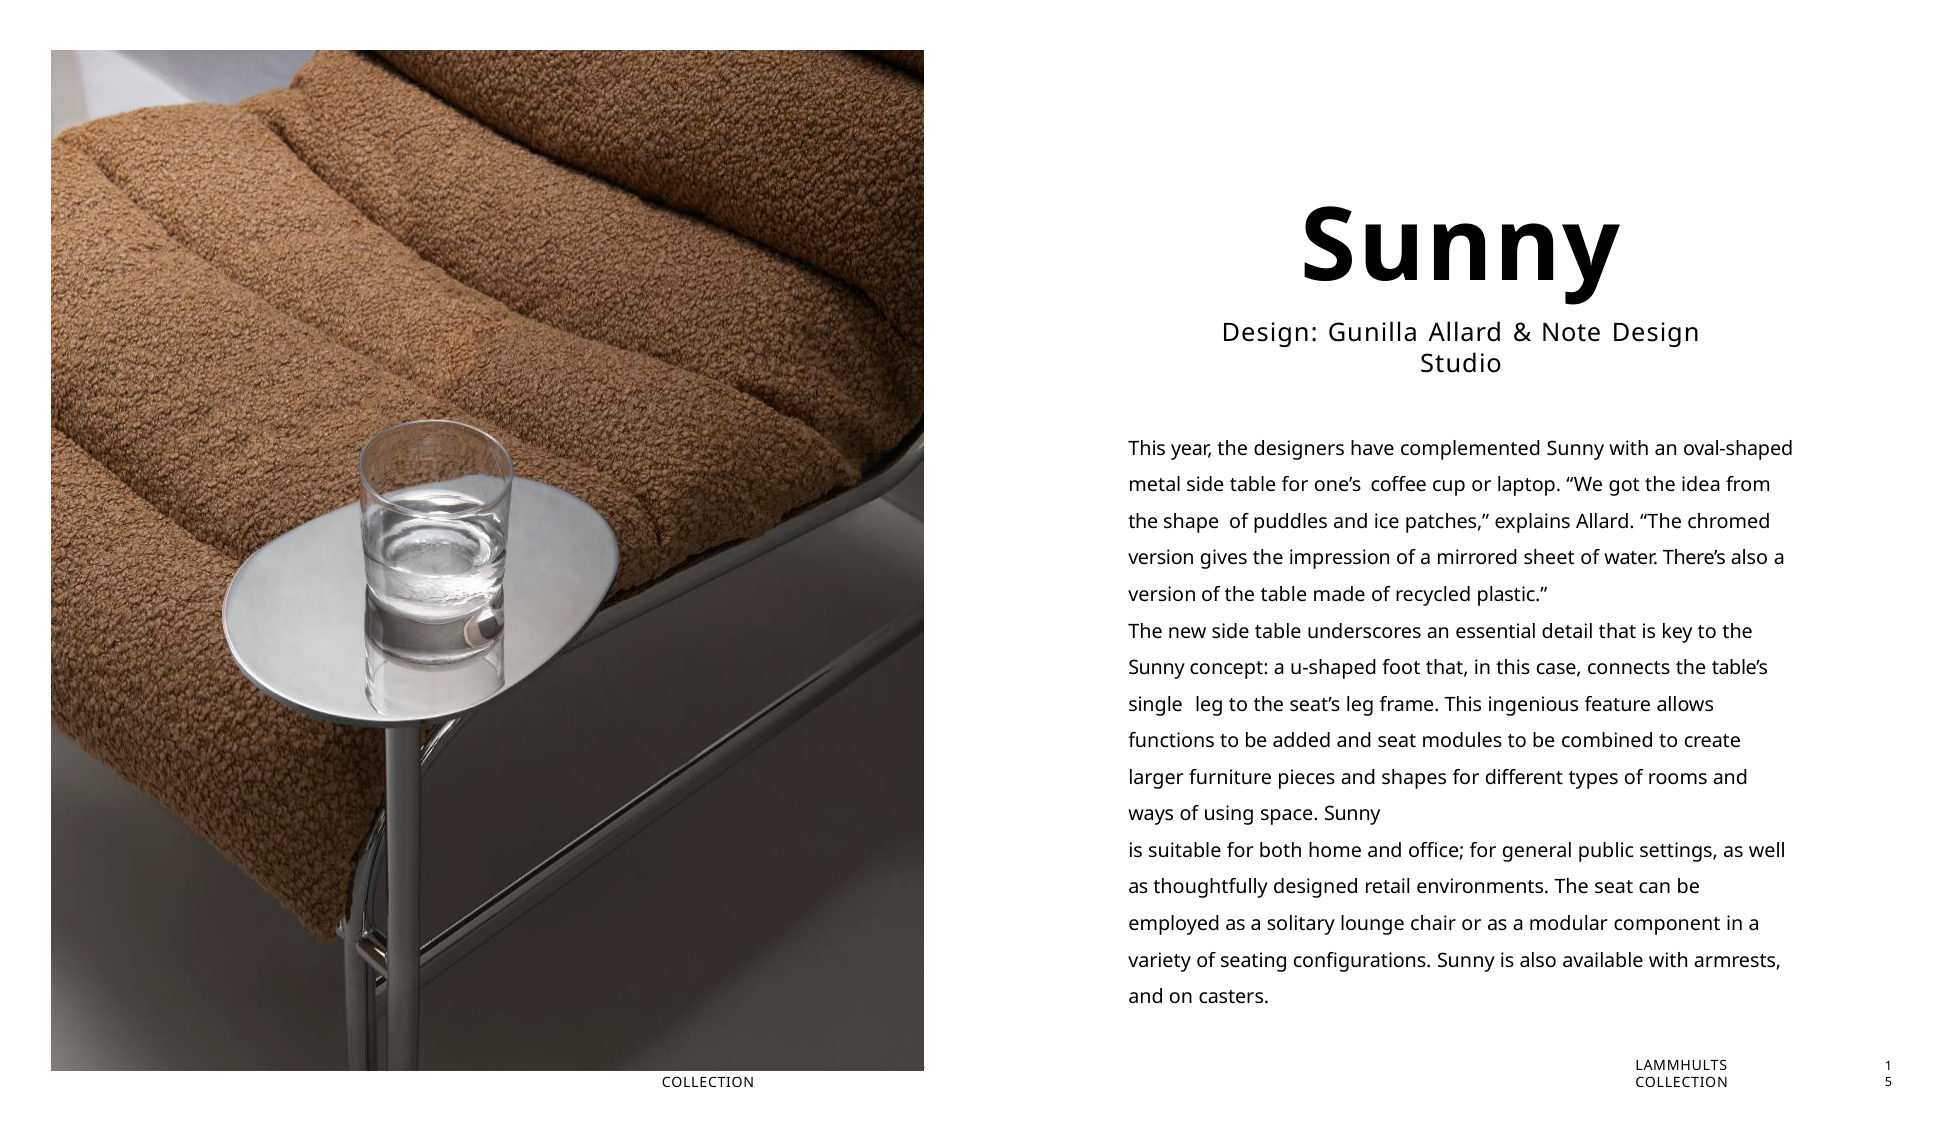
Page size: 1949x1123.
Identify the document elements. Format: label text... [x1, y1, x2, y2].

picture [51, 50, 924, 1072]
text_box LAMMHULTS COLLECTION [1633, 1055, 1822, 1091]
text_box This year, the designers have complemented Sunny with an oval-shaped metal side table for one’s coffee cup or laptop. “We got the idea from the shape of puddles and ice patches,” explains Allard. “The chromed version gives the impression of a mirrored sheet of water. There’s also a version of the table made of recycled plastic.” The new side table underscores an essential detail that is key to the Sunny concept: a u-shaped foot that, in this case, connects the table’s single leg to the seat’s leg frame. This ingenious feature allows functions to be added and seat modules to be combined to create larger furniture pieces and shapes for different types of rooms and ways of using space. Sunny is suitable for both home and office; for general public settings, as well as thoughtfully designed retail environments. The seat can be employed as a solitary lounge chair or as a modular component in a variety of seating configurations. Sunny is also available with armrests, and on casters. [1126, 421, 1798, 1008]
text_box 15 [1883, 1056, 1899, 1089]
text_box LAMMHULTS COLLECTION [660, 1079, 849, 1091]
title Sunny Design: Gunilla Allard & Note Design Studio [1183, 116, 1739, 378]
